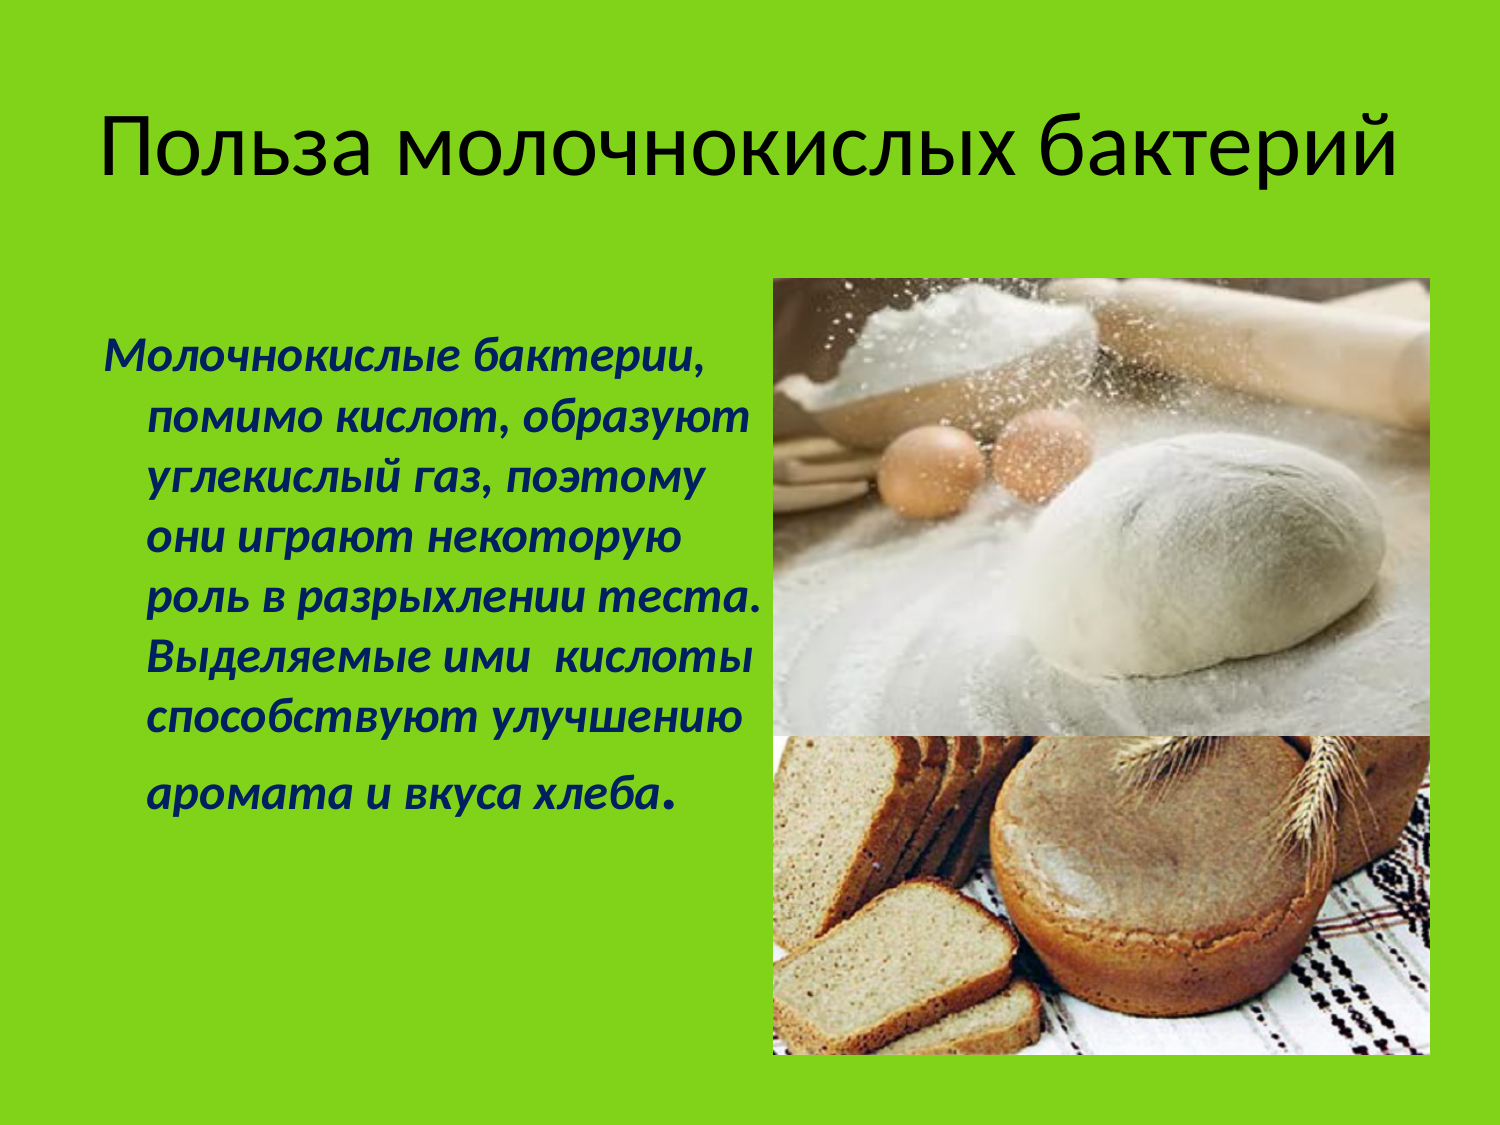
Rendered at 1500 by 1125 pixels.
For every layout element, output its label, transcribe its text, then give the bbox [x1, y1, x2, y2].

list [773, 743, 1430, 1055]
picture [773, 278, 1430, 737]
title Польза молочнокислых бактерий [75, 45, 1425, 233]
list Молочнокислые бактерии, помимо кислот, образуют углекислый газ, поэтому они играют некоторую роль в разрыхлении теста. Выделяемые ими кислоты способствуют улучшению аромата и вкуса хлеба. [75, 58, 797, 1005]
